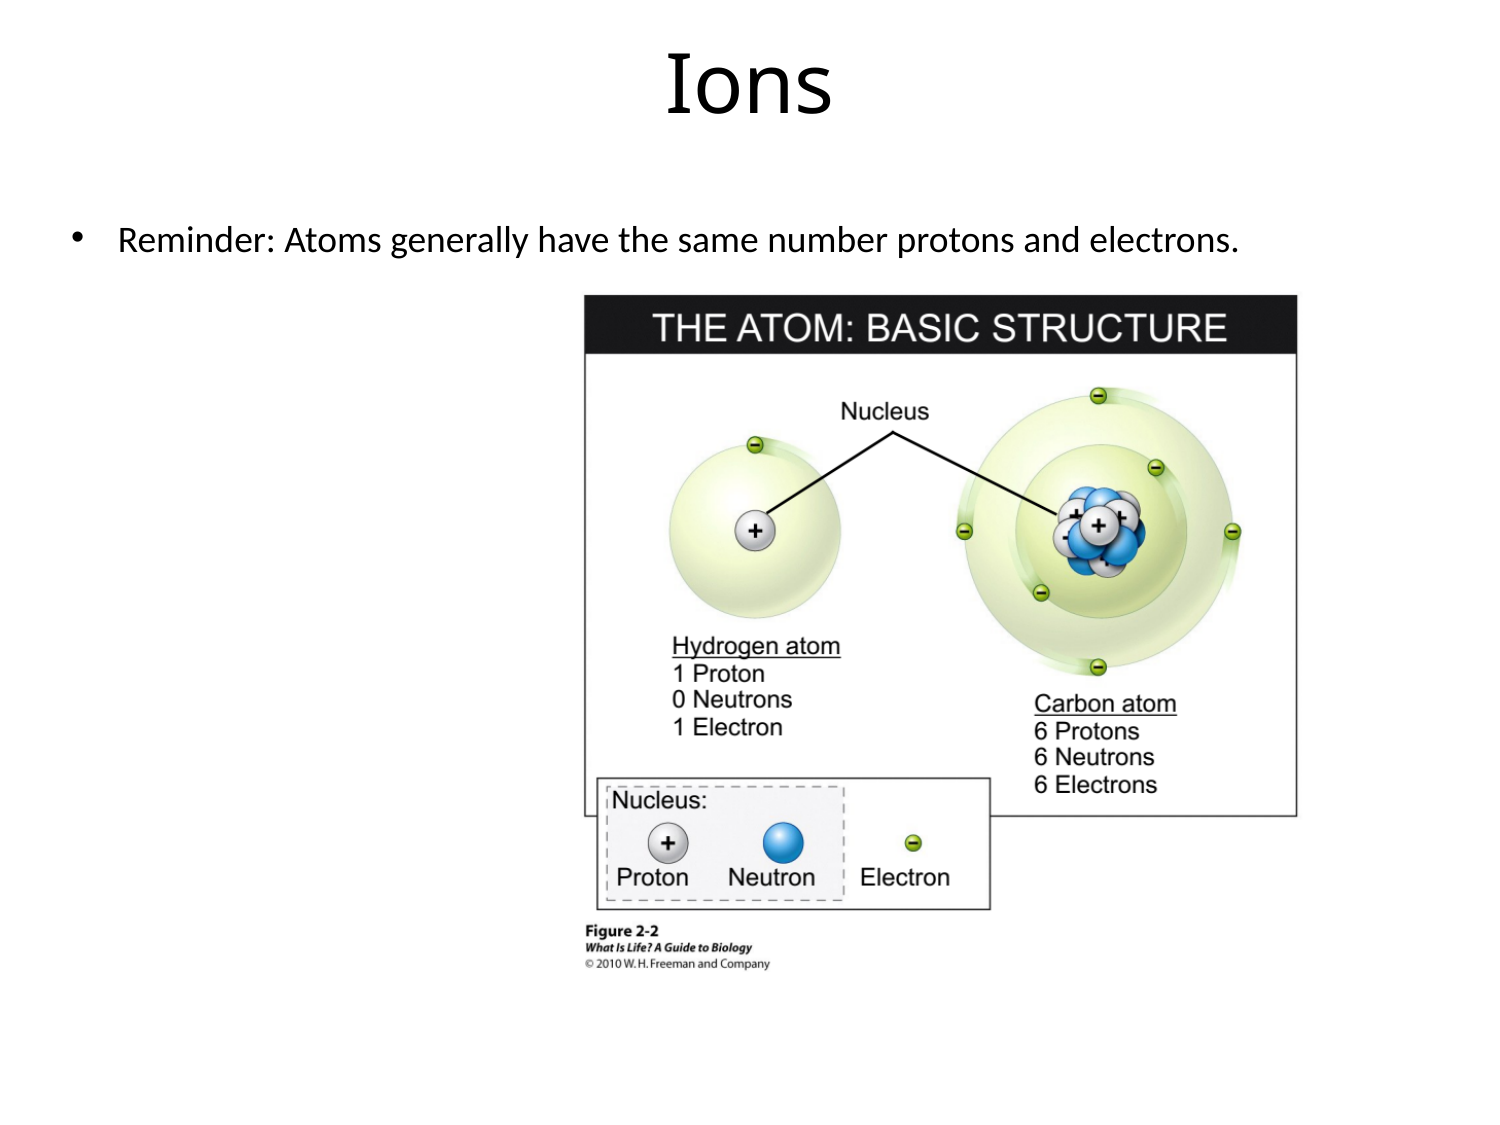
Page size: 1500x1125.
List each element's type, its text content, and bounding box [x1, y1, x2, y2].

text_box Reminder: Atoms generally have the same number protons and electrons. [56, 207, 1423, 312]
picture [580, 291, 1500, 972]
text_box Ions [31, 23, 1469, 138]
